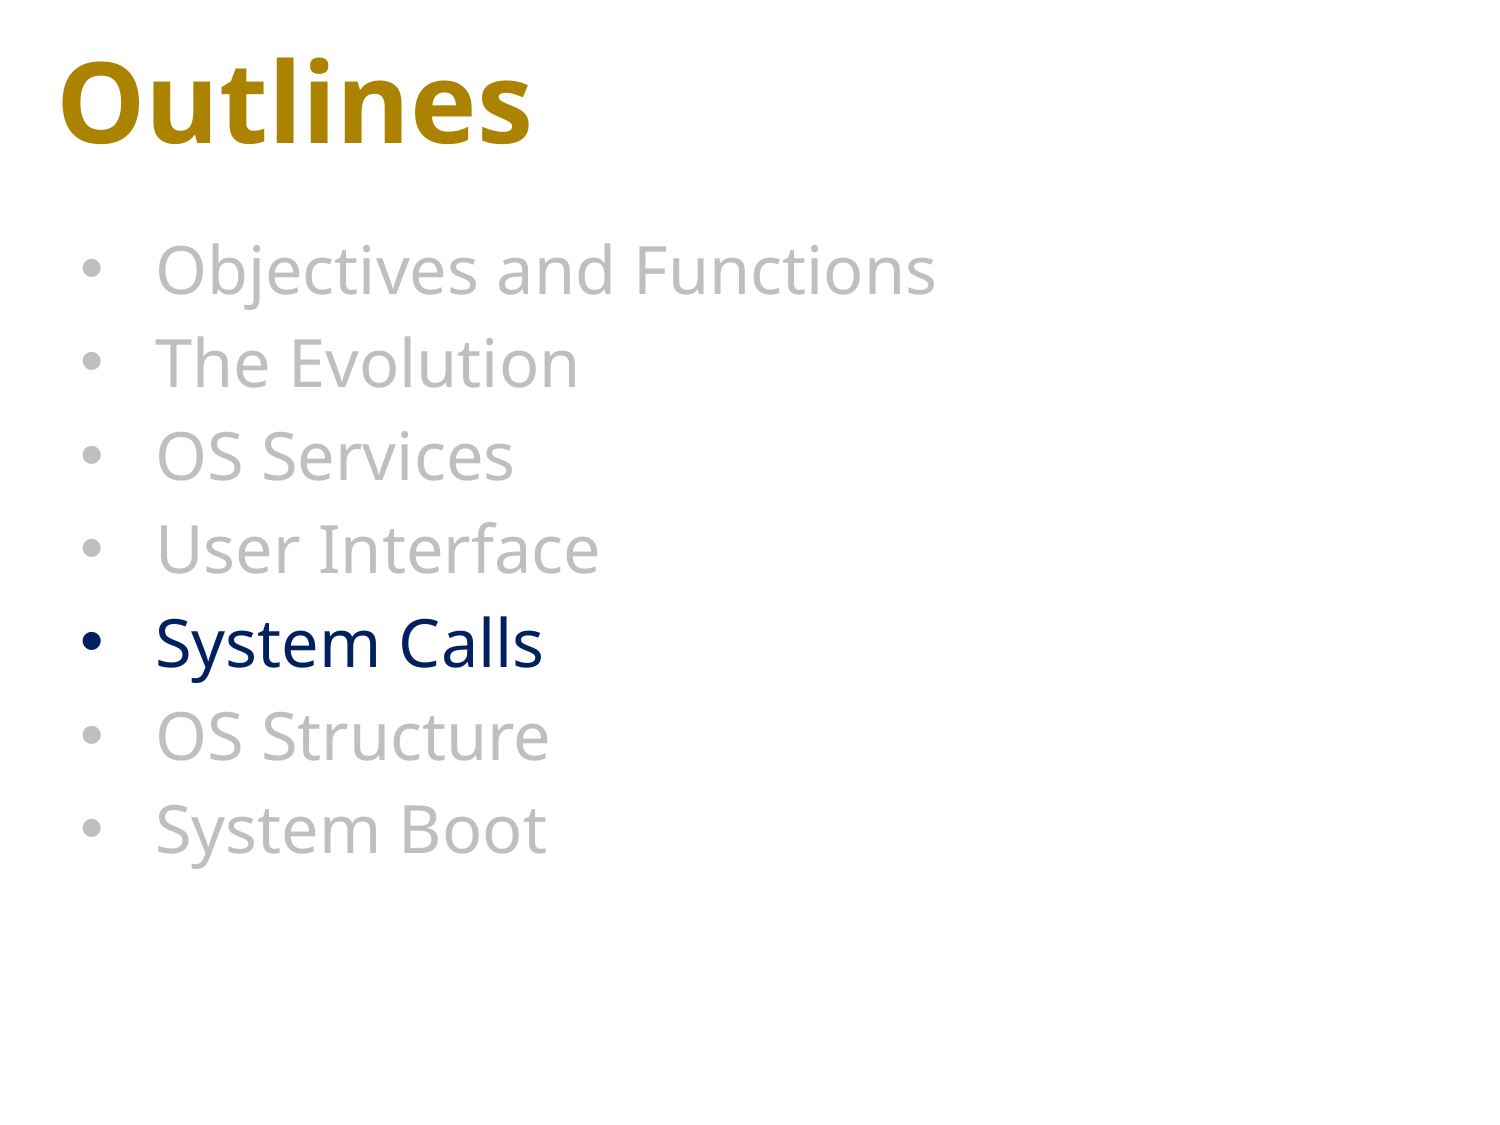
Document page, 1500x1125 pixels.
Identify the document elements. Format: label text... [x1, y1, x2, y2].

title Outlines [41, 4, 1235, 193]
text_box Objectives and Functions The Evolution OS Services User Interface System Calls OS Structure System Boot [64, 219, 1447, 976]
